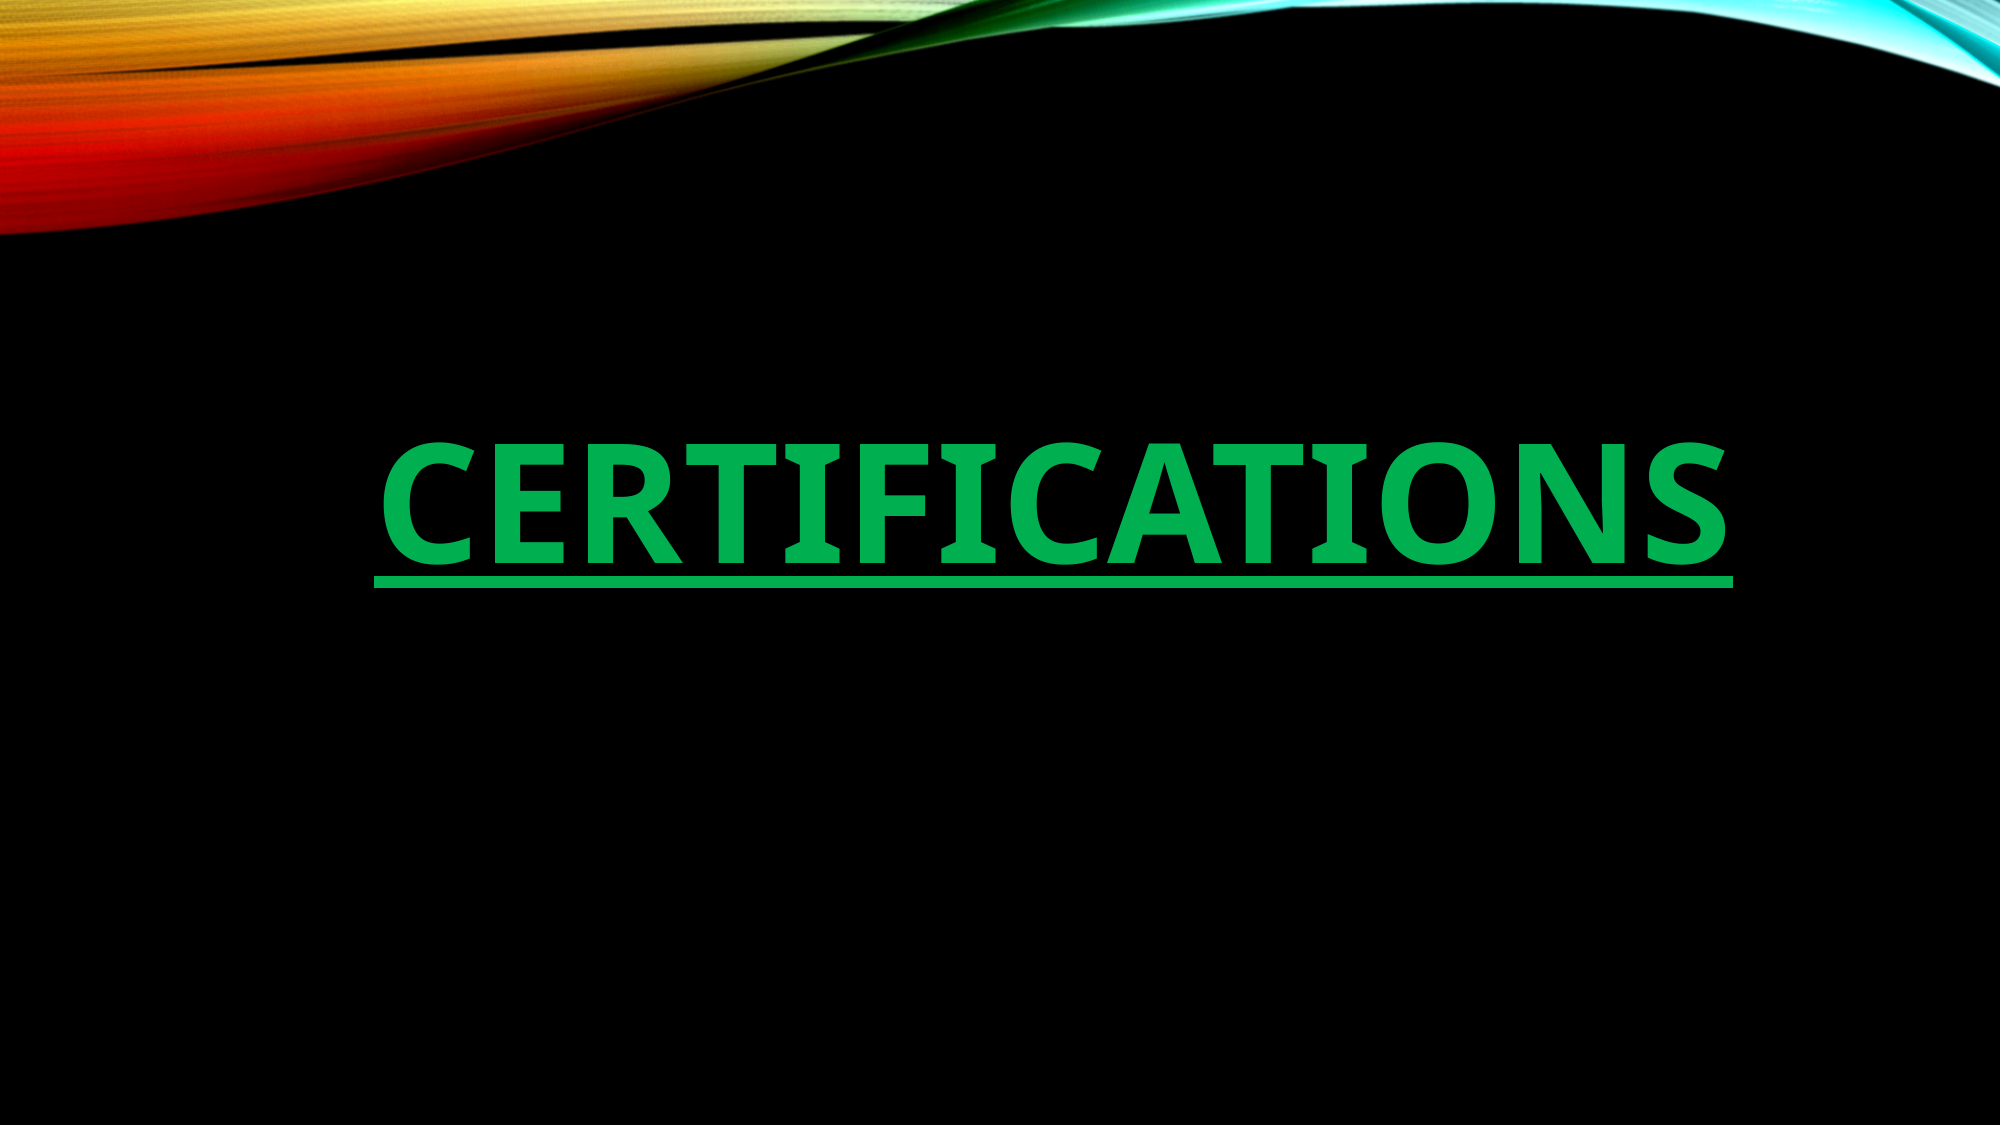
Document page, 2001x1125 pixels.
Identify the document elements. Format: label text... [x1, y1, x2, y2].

picture [0, 0, 2000, 237]
title Certifications [186, 125, 1888, 893]
